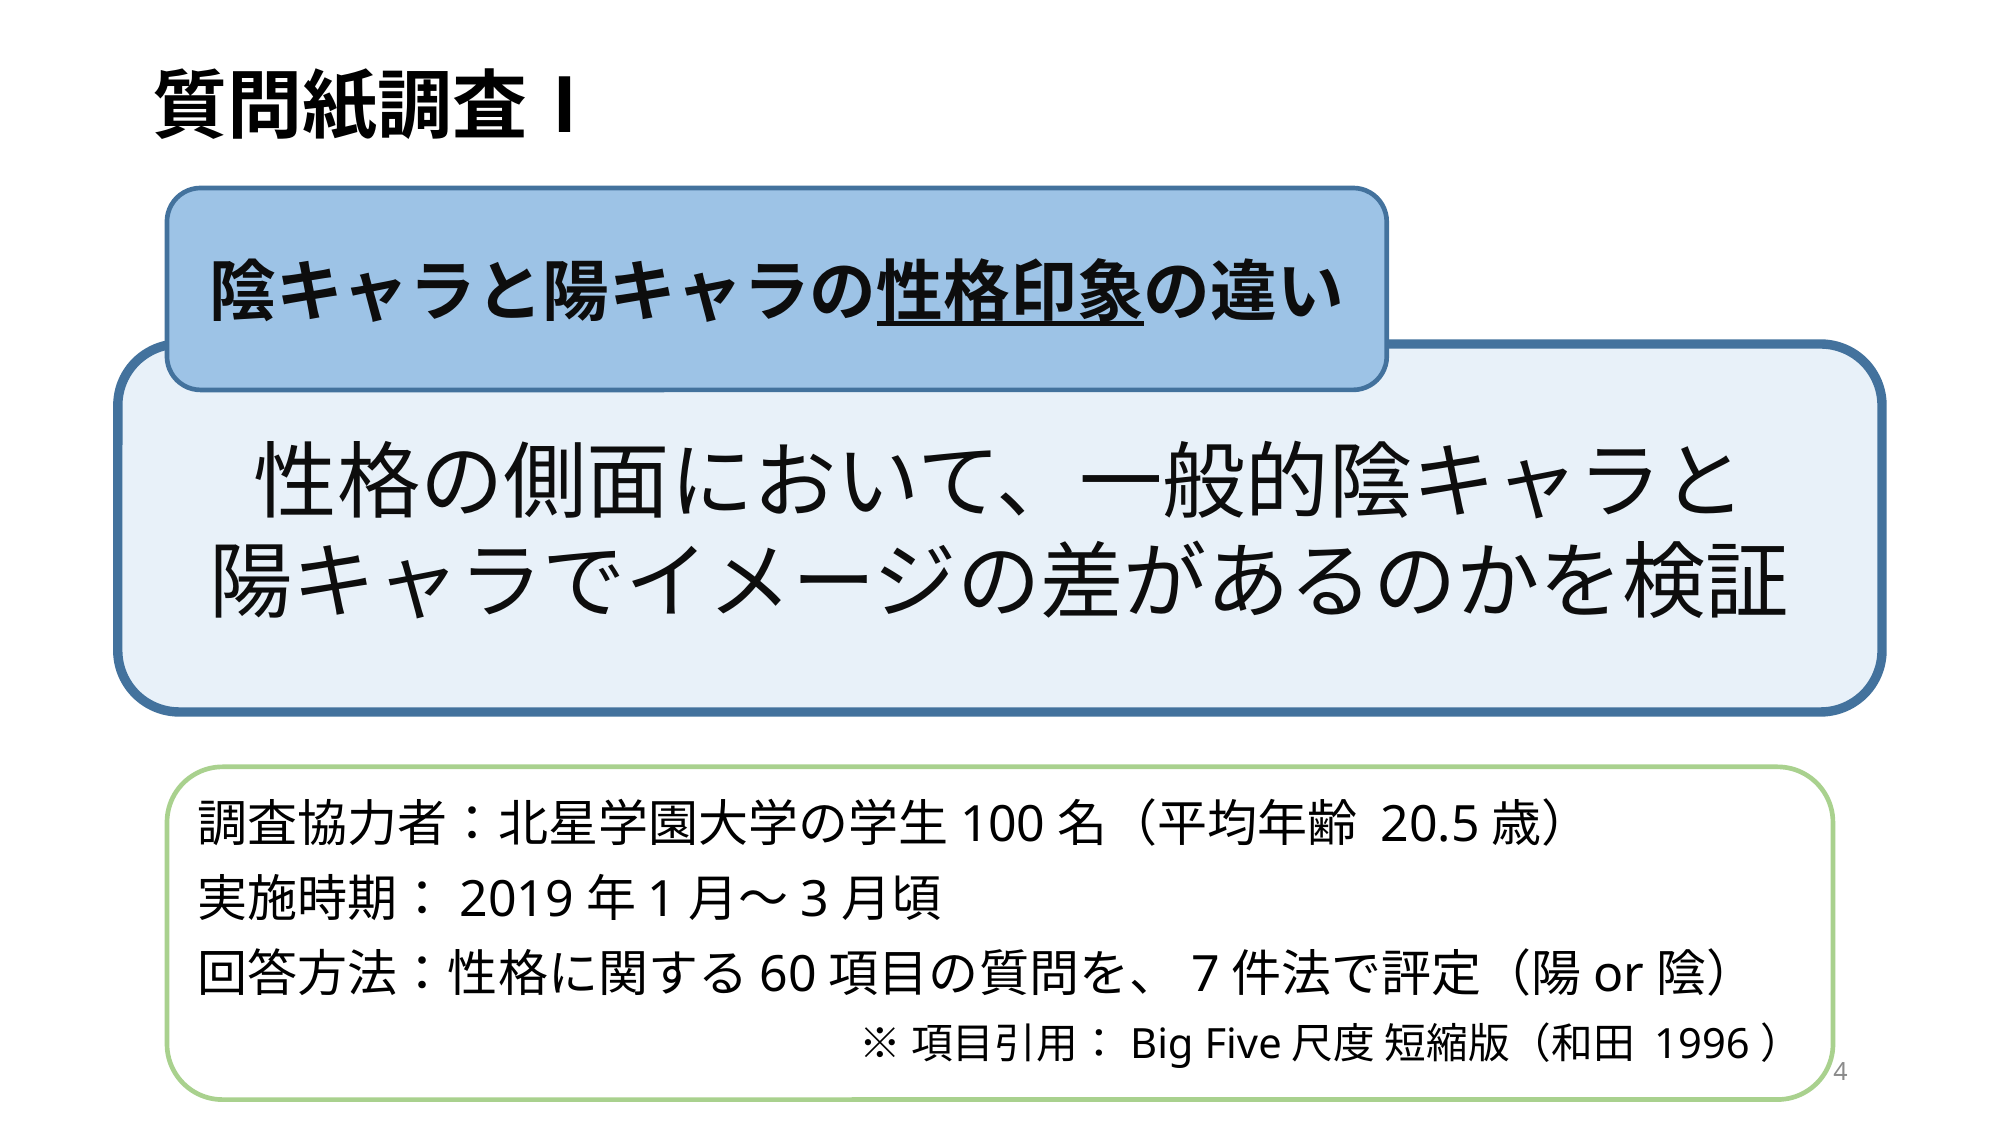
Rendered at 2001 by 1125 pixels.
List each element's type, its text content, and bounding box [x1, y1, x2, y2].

title 質問紙調査Ⅰ [137, 0, 1863, 218]
slide_number 4 [1412, 1042, 1863, 1103]
list [137, 274, 1923, 1058]
text_box 性格の側面において、一般的陰キャラと 陽キャラでイメージの差があるのかを検証 [116, 342, 1884, 714]
text_box 調査協力者：北星学園大学の学生100名（平均年齢 20.5歳） 実施時期：2019年1月～3月頃 回答方法：性格に関する60項目の質問を、7件法で評定（陽or陰） ※項目引用：Big Five尺度 短縮版（和田 1996） [165, 765, 1835, 1101]
text_box 陰キャラと陽キャラの性格印象の違い [165, 186, 1388, 391]
